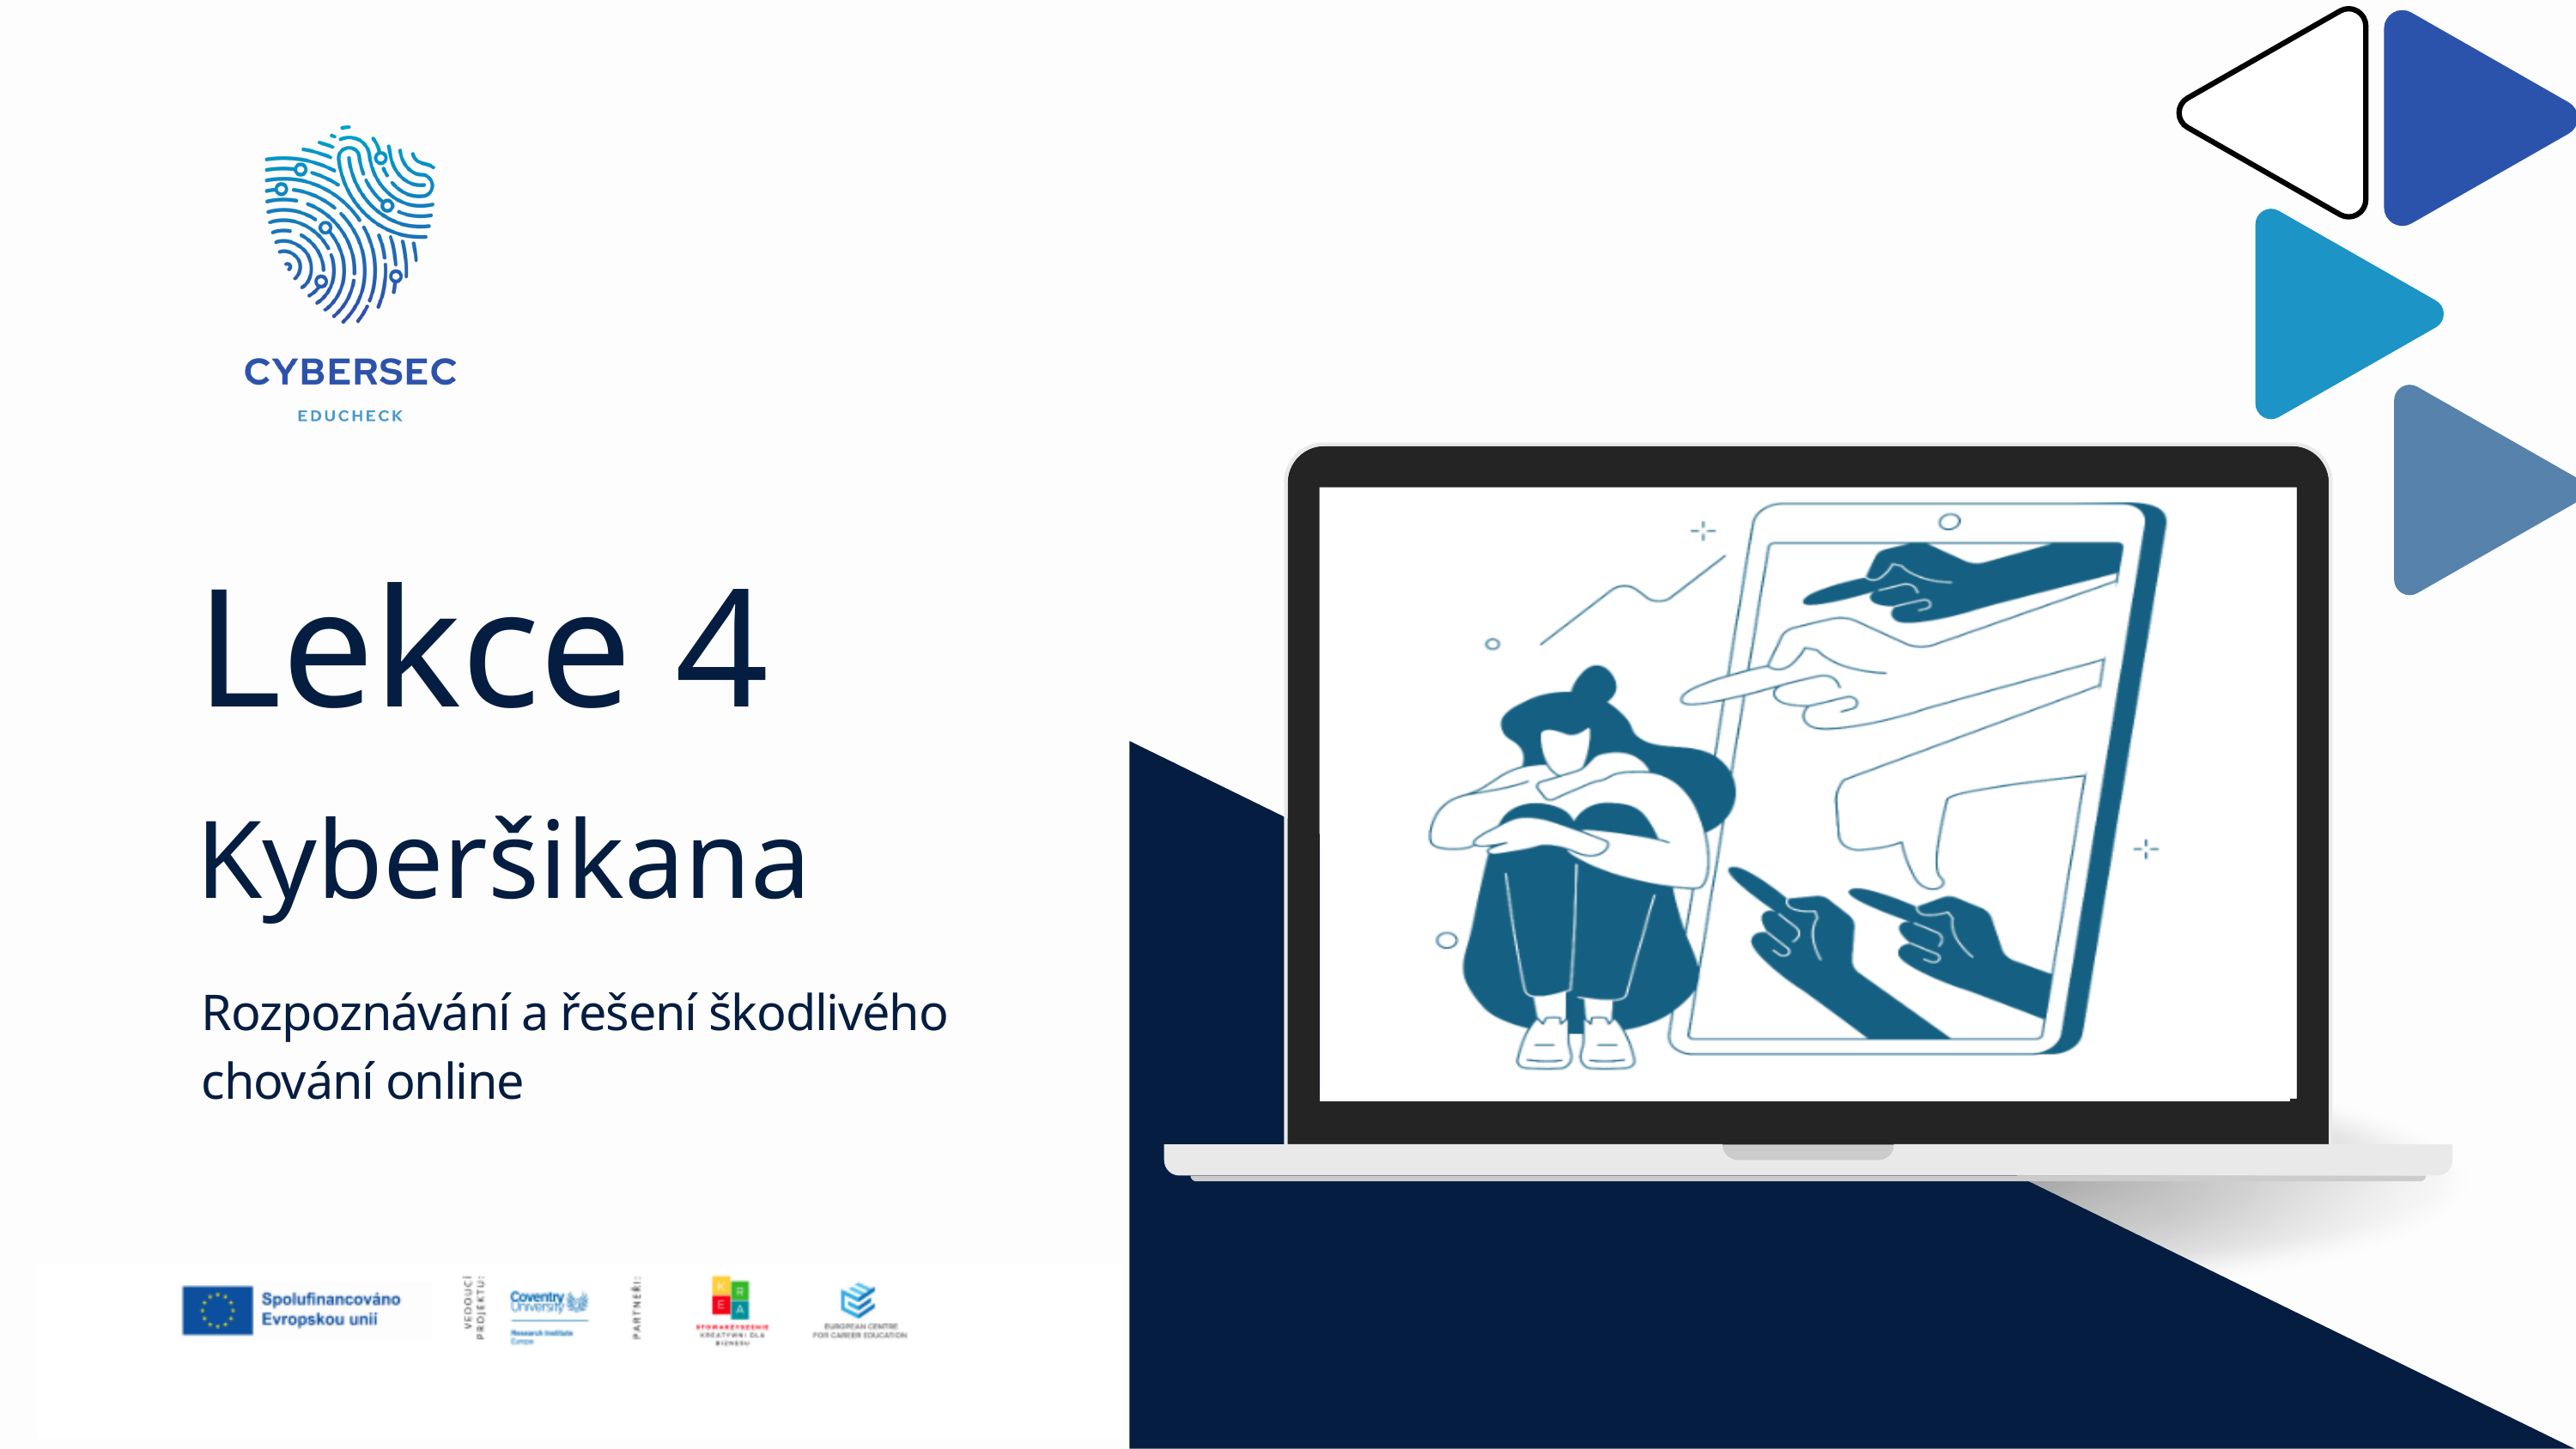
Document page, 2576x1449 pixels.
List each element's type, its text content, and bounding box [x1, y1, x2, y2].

text_box Lekce 4 Kyberšikana [196, 464, 1158, 962]
text_box [645, 658, 1158, 703]
picture [1320, 487, 2291, 1102]
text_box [2167, 19, 2378, 207]
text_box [2243, 219, 2456, 409]
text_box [1163, 442, 2453, 1182]
picture [131, 1264, 1066, 1360]
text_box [36, 1264, 1128, 1439]
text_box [2376, 23, 2576, 213]
text_box [84, 27, 598, 541]
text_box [2382, 395, 2576, 585]
text_box [2048, 1059, 2470, 1304]
text_box Rozpoznávání a řešení škodlivého chování online [201, 971, 1042, 1110]
text_box [1129, 741, 2575, 1449]
